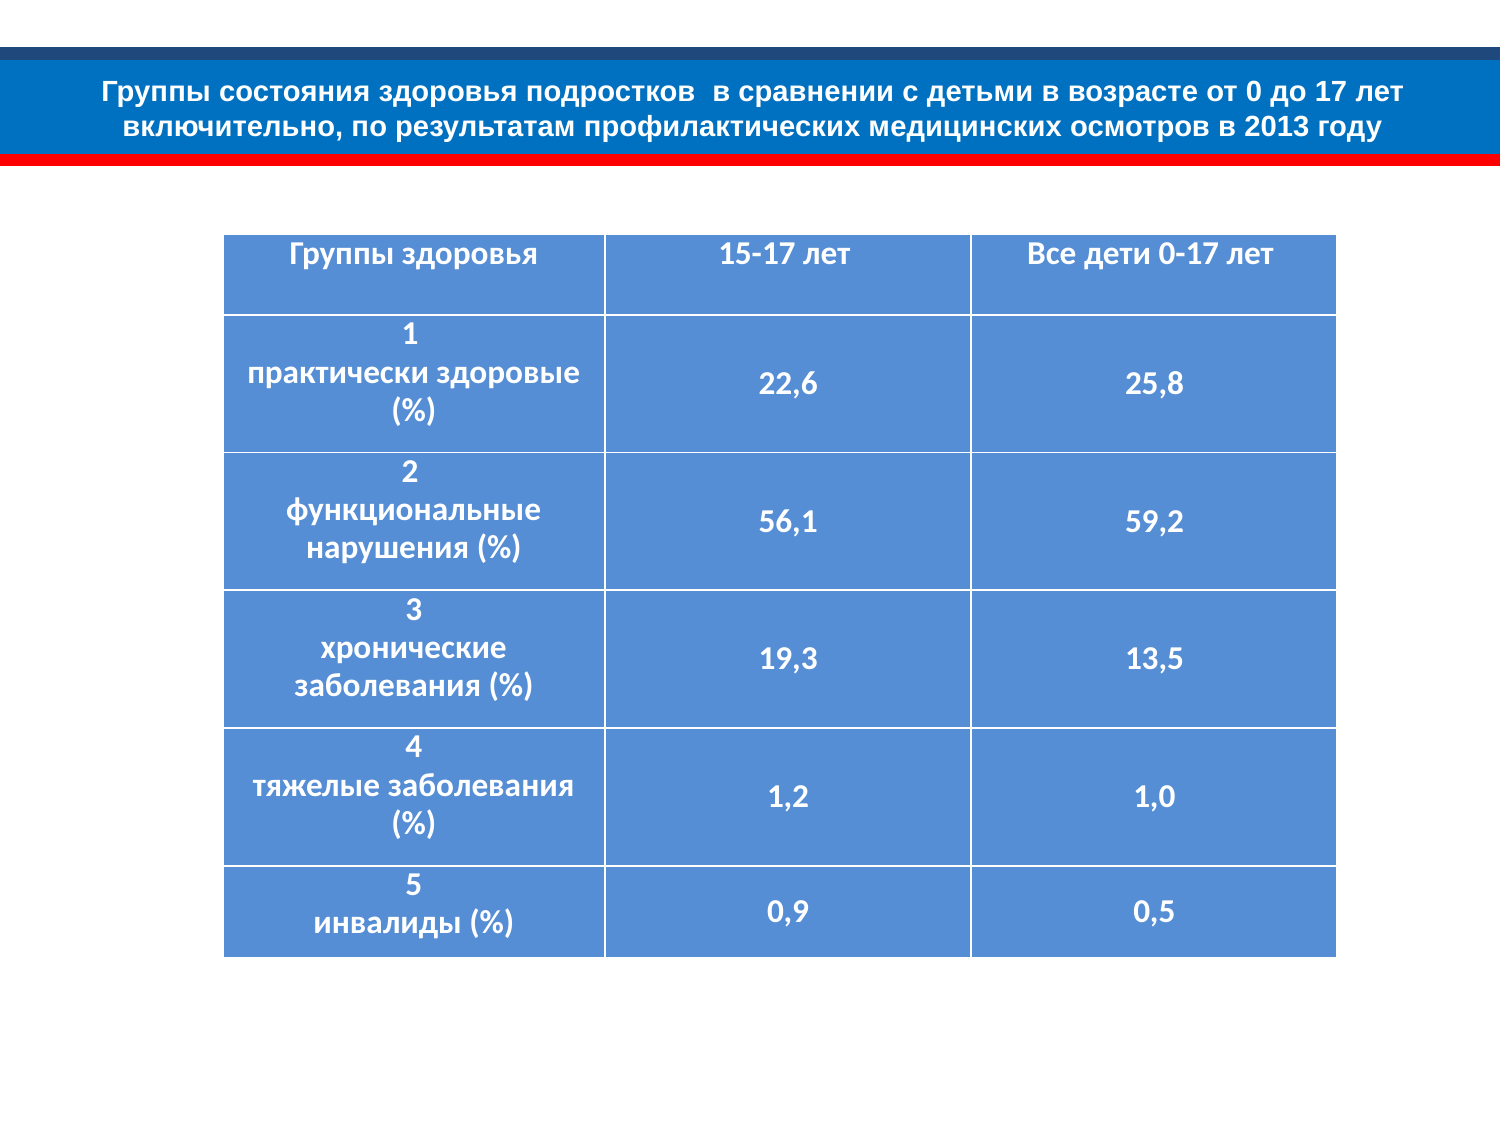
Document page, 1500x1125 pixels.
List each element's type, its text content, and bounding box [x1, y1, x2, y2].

table_cell 19,3 [606, 591, 970, 727]
table_cell 22,6 [606, 316, 970, 452]
table_cell 13,5 [972, 591, 1336, 727]
table_cell 1,2 [606, 729, 970, 865]
table_cell 2 функциональные нарушения (%) [224, 453, 604, 589]
table_cell 0,5 [972, 867, 1336, 957]
table_cell 4 тяжелые заболевания (%) [224, 729, 604, 865]
table_header 15-17 лет [606, 235, 970, 314]
table_cell 25,8 [972, 316, 1336, 452]
table_cell 3 хронические заболевания (%) [224, 591, 604, 727]
table_cell 1 практически здоровые (%) [224, 316, 604, 452]
table_cell 0,9 [606, 867, 970, 957]
text_box Группы состояния здоровья подростков в сравнении с детьми в возрасте от 0 до 17 лет включительно, по результатам профилактических медицинских осмотров в 2013 году [5, 64, 1500, 149]
text_box [0, 61, 1500, 154]
table_cell 5 инвалиды (%) [224, 867, 604, 957]
table_header Все дети 0-17 лет [972, 235, 1336, 314]
table_cell 59,2 [972, 453, 1336, 589]
table_cell 56,1 [606, 453, 970, 589]
table_header Группы здоровья [224, 235, 604, 314]
table_cell 1,0 [972, 729, 1336, 865]
